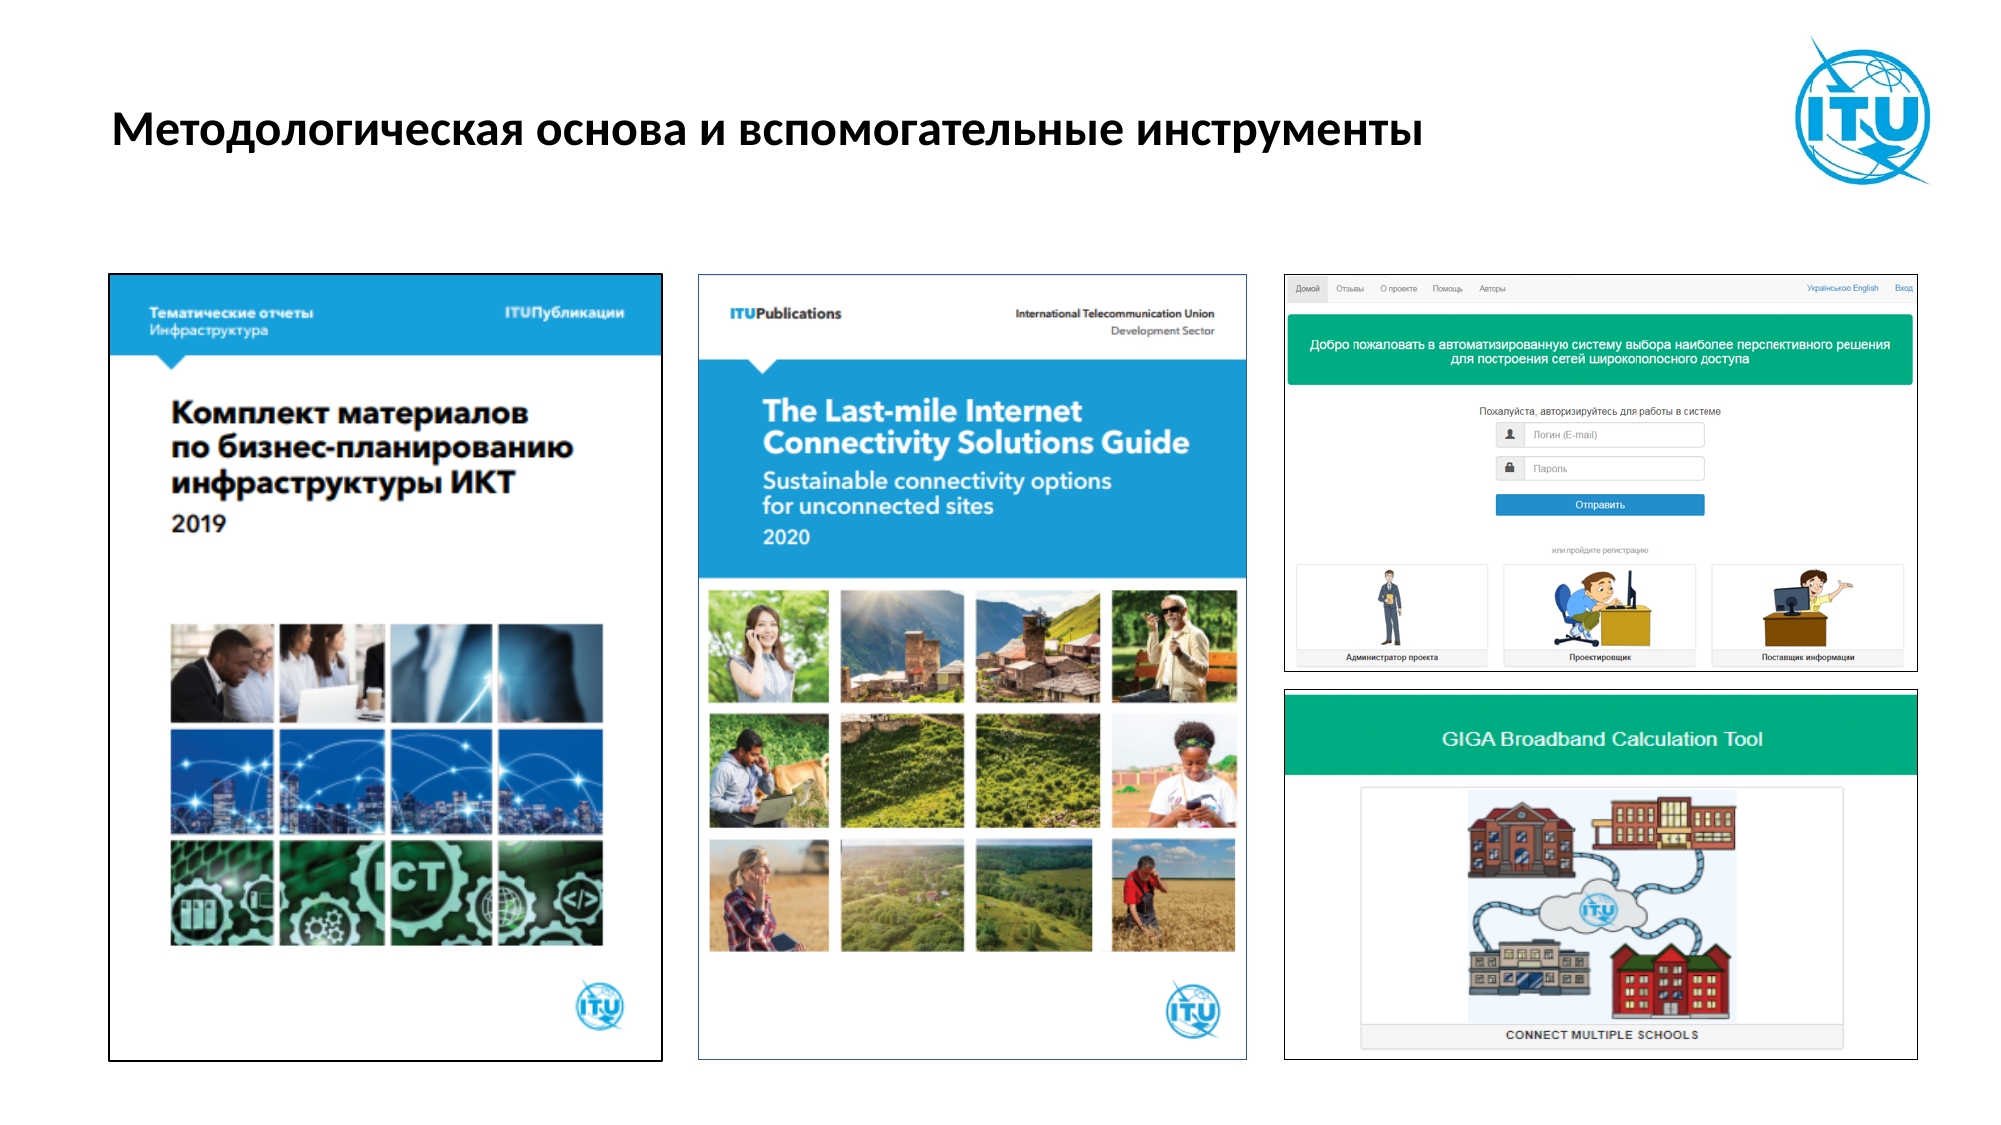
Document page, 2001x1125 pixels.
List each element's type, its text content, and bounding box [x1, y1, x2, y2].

text_box Методологическая основа и вспомогательные инструменты [96, 87, 1440, 163]
picture [1284, 274, 1918, 672]
picture [1284, 689, 1918, 1060]
picture [698, 274, 1247, 1060]
picture [110, 274, 661, 1060]
picture [1787, 32, 1938, 192]
